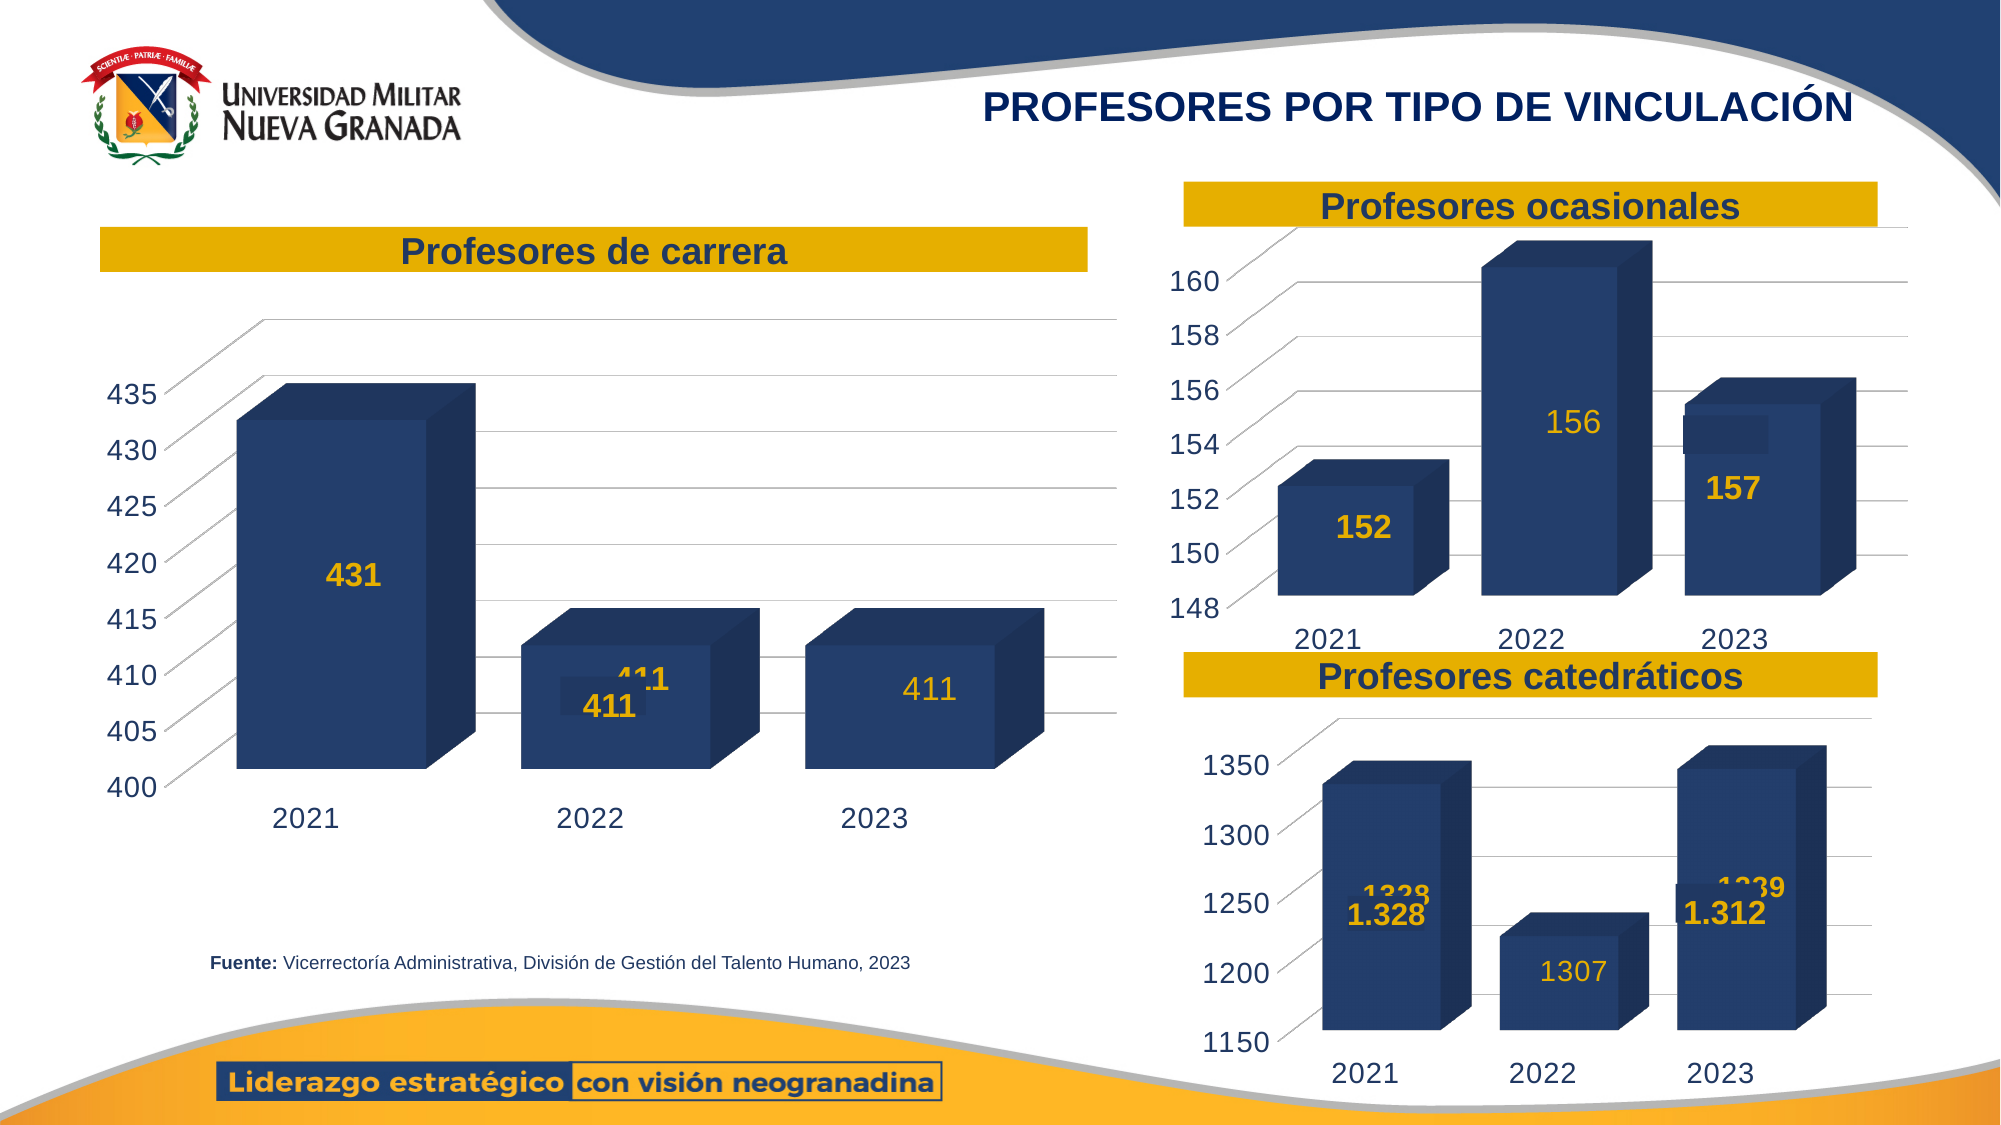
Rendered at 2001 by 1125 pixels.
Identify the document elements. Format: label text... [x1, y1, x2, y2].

chart [1153, 218, 1924, 665]
chart [1144, 702, 1878, 1117]
picture [0, 0, 2001, 1125]
title PROFESORES POR TIPO DE VINCULACIÓN [658, 54, 1870, 162]
chart [56, 303, 1119, 862]
text_box Profesores catedráticos [1183, 665, 1878, 698]
text_box Fuente: Vicerrectoría Administrativa, División de Gestión del Talento Humano, 2023 [131, 939, 989, 985]
text_box Profesores de carrera [100, 226, 1088, 272]
text_box Profesores ocasionales [1183, 181, 1878, 218]
